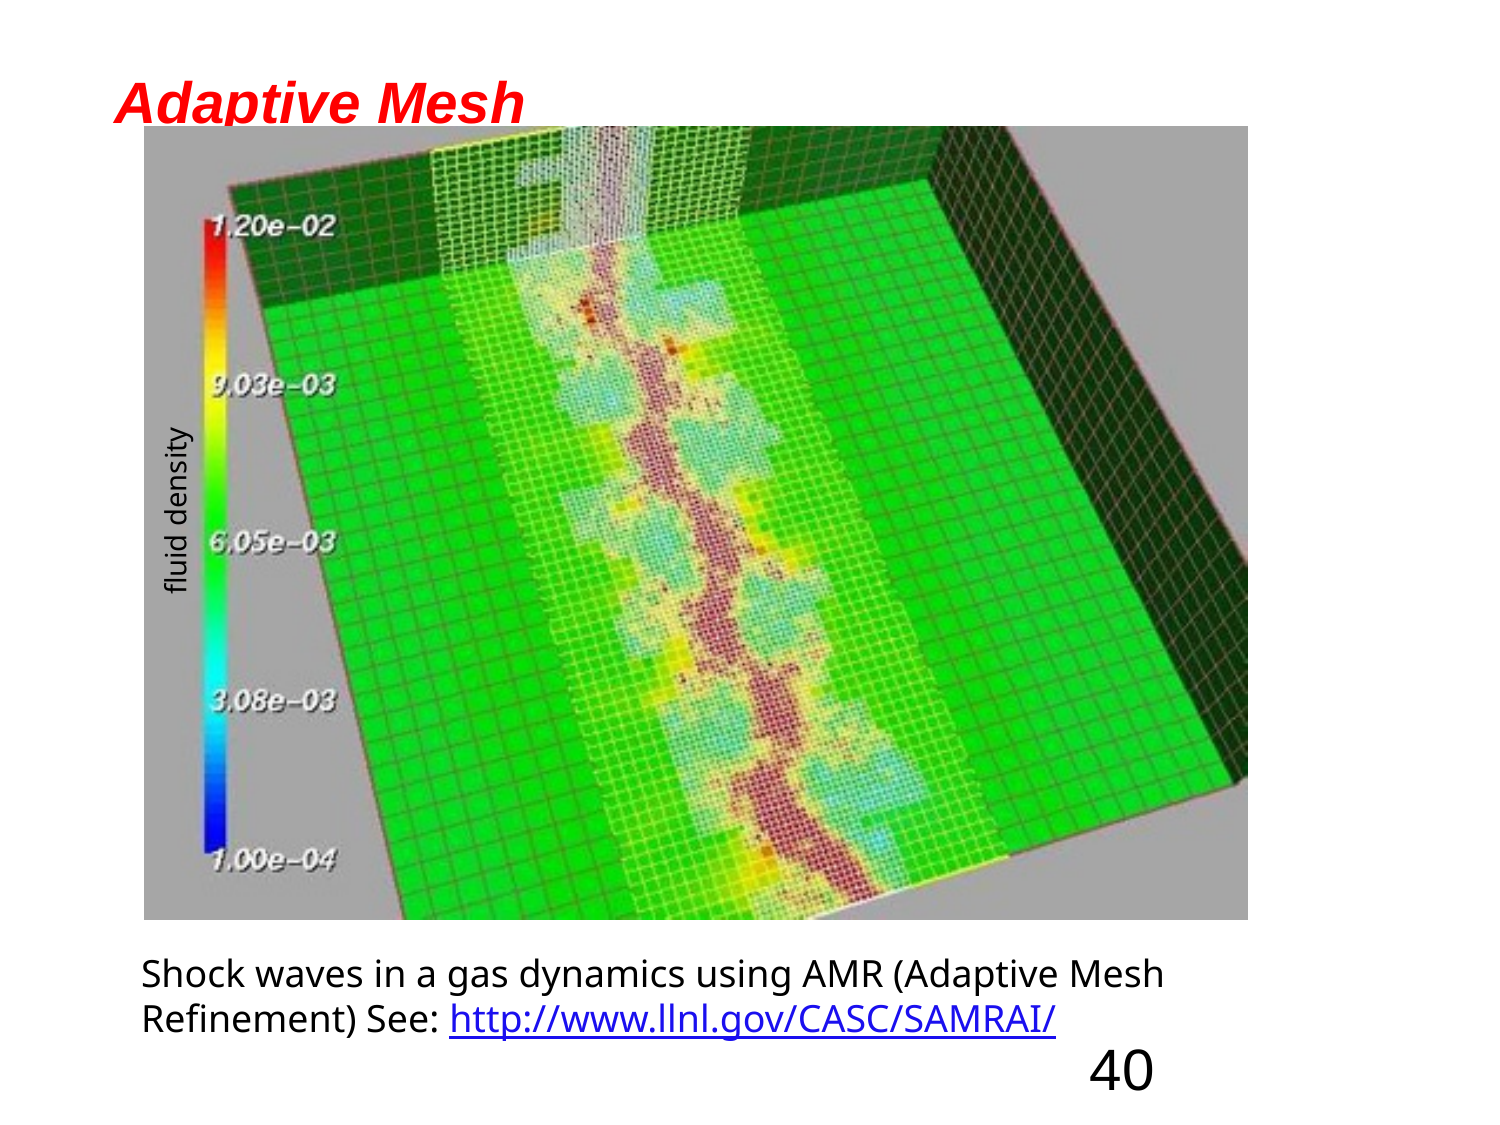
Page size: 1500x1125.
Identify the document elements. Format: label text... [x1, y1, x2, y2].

picture [144, 126, 1248, 921]
slide_number 40 [1074, 1025, 1388, 1100]
text_box Shock waves in a gas dynamics using AMR (Adaptive Mesh Refinement) See: http://www.llnl.gov/CASC/SAMRAI/ [126, 942, 1386, 1054]
title Adaptive Mesh [99, 49, 1330, 151]
